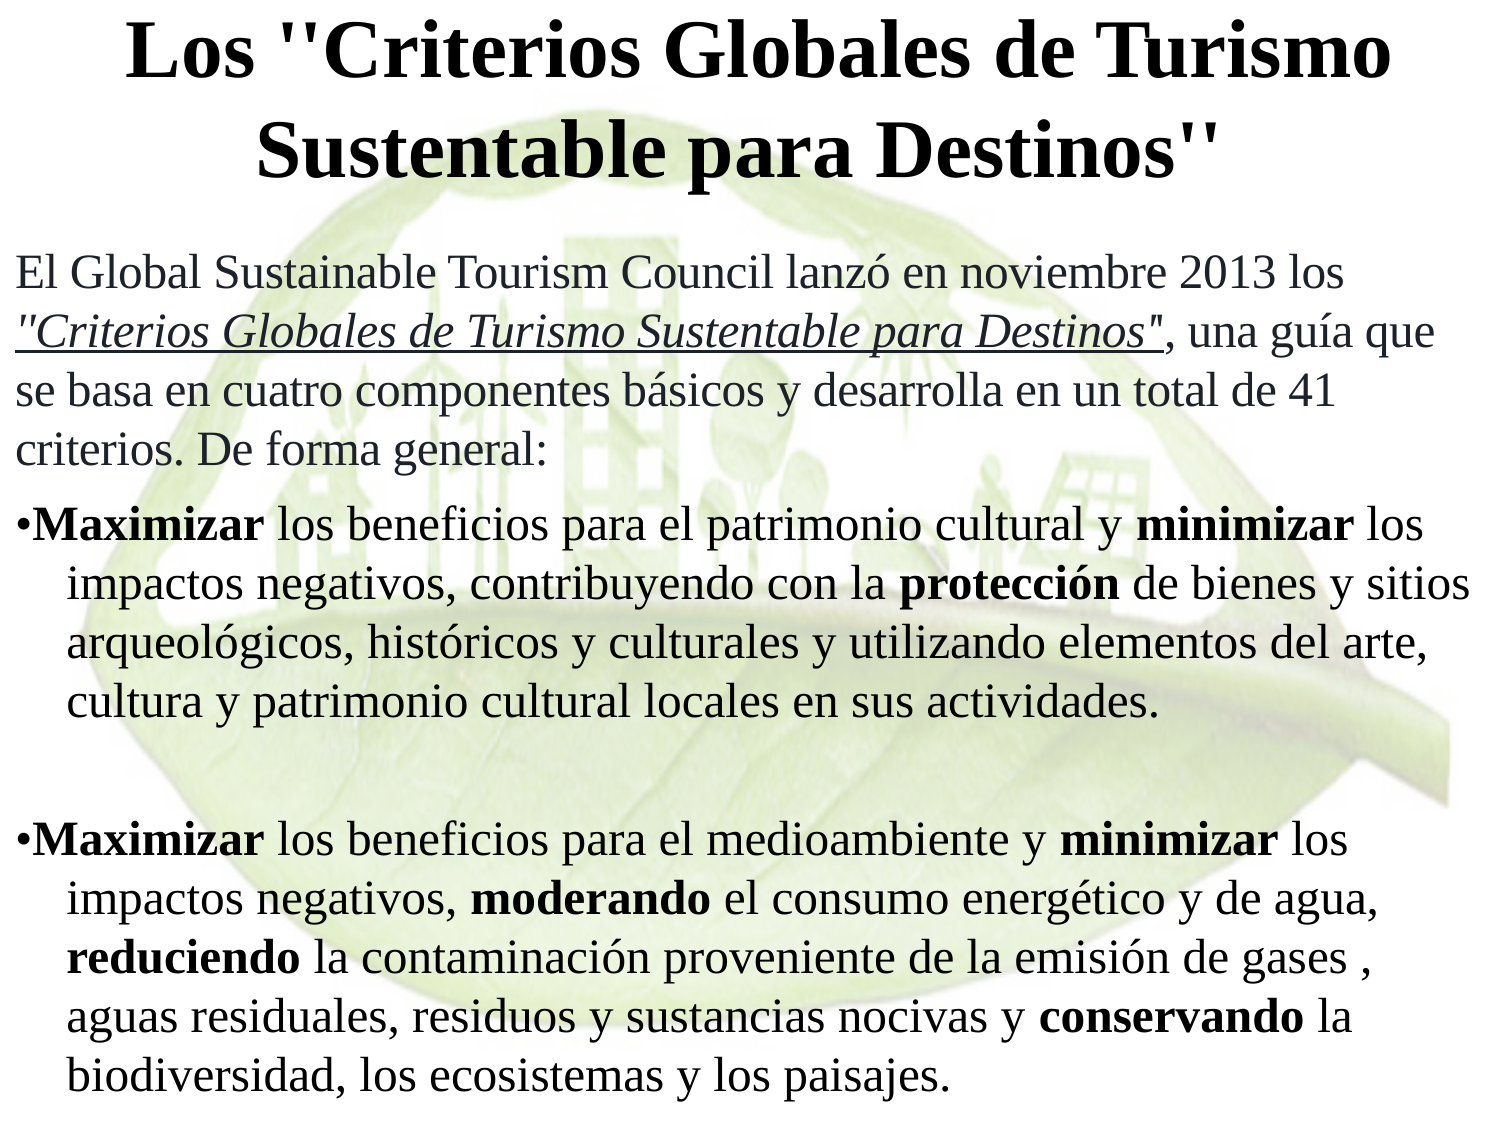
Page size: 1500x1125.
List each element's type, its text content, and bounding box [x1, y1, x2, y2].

list El Global Sustainable Tourism Council lanzó en noviembre 2013 los ''Criterios Globales de Turismo Sustentable para Destinos'', una guía que se basa en cuatro componentes básicos y desarrolla en un total de 41 criterios. De forma general: •Maximizar los beneficios para el patrimonio cultural y minimizar los impactos negativos, contribuyendo con la protección de bienes y sitios arqueológicos, históricos y culturales y utilizando elementos del arte, cultura y patrimonio cultural locales en sus actividades. •Maximizar los beneficios para el medioambiente y minimizar los impactos negativos, moderando el consumo energético y de agua, reduciendo la contaminación proveniente de la emisión de gases , aguas residuales, residuos y sustancias nocivas y conservando la biodiversidad, los ecosistemas y los paisajes. [0, 231, 1500, 1125]
title Los ''Criterios Globales de Turismo Sustentable para Destinos'' [0, 0, 1500, 188]
